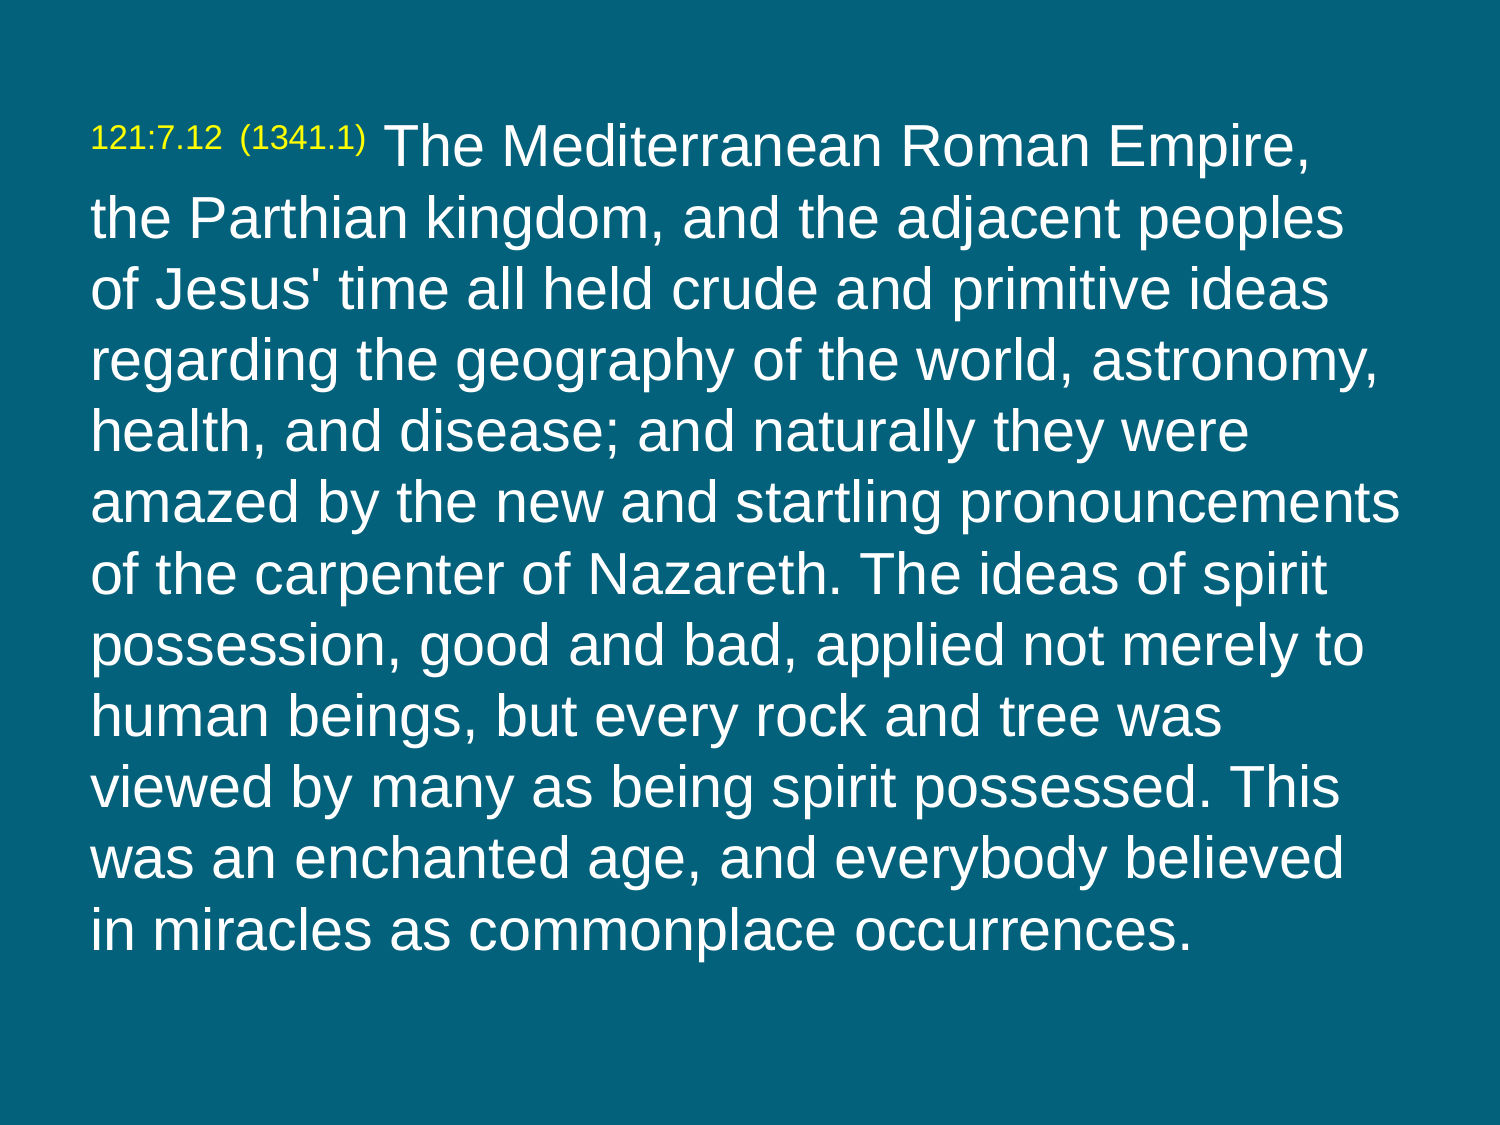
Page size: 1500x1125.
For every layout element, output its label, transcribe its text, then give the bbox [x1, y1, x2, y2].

list 121:7.12 (1341.1) The Mediterranean Roman Empire, the Parthian kingdom, and the adjacent peoples of Jesus' time all held crude and primitive ideas regarding the geography of the world, astronomy, health, and disease; and naturally they were amazed by the new and startling pronouncements of the carpenter of Nazareth. The ideas of spirit possession, good and bad, applied not merely to human beings, but every rock and tree was viewed by many as being spirit possessed. This was an enchanted age, and everybody believed in miracles as commonplace occurrences. [75, 99, 1425, 1005]
